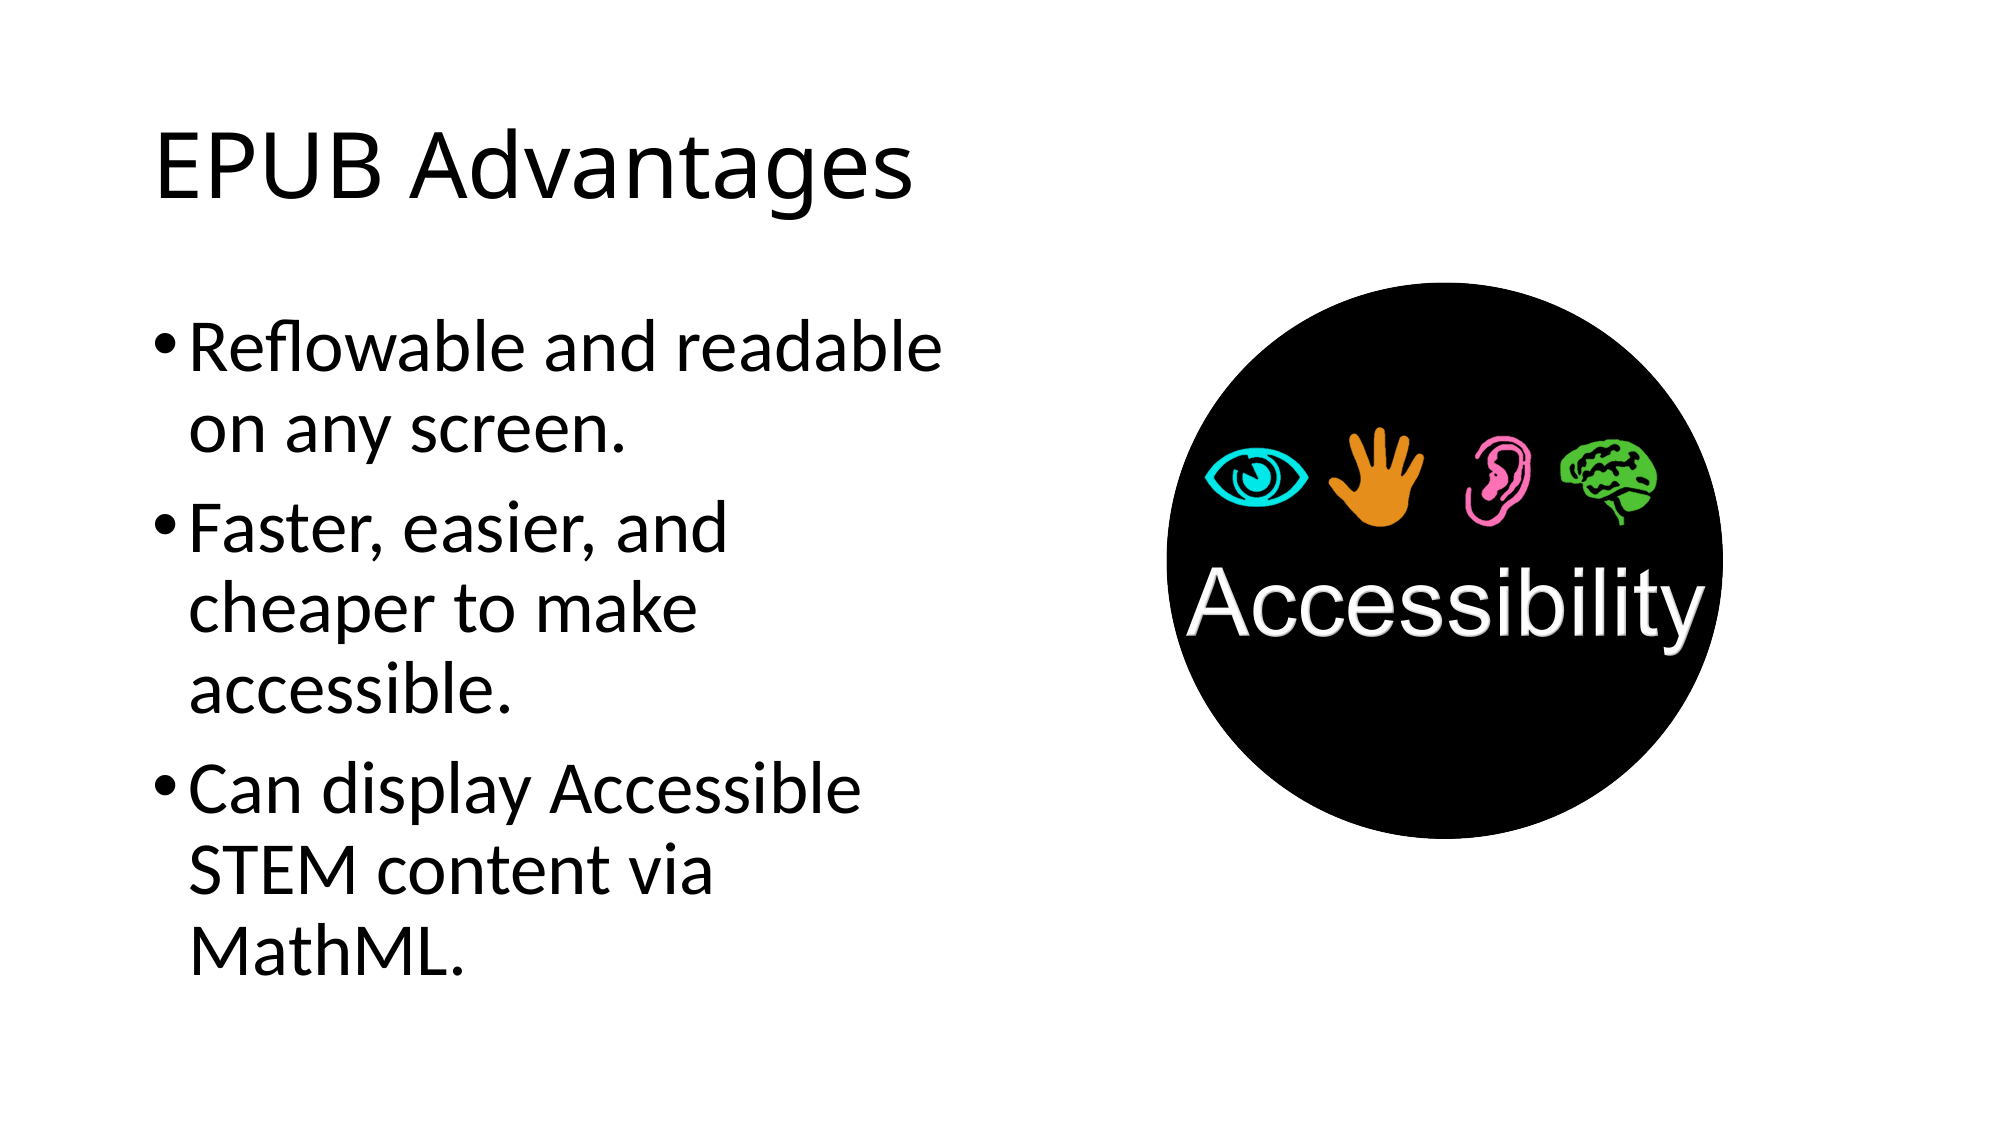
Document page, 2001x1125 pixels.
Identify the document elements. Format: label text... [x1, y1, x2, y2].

list Reflowable and readable on any screen. Faster, easier, and cheaper to make accessible. Can display Accessible STEM content via MathML. [137, 299, 988, 1014]
title EPUB Advantages [137, 59, 1863, 278]
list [1144, 261, 1745, 862]
